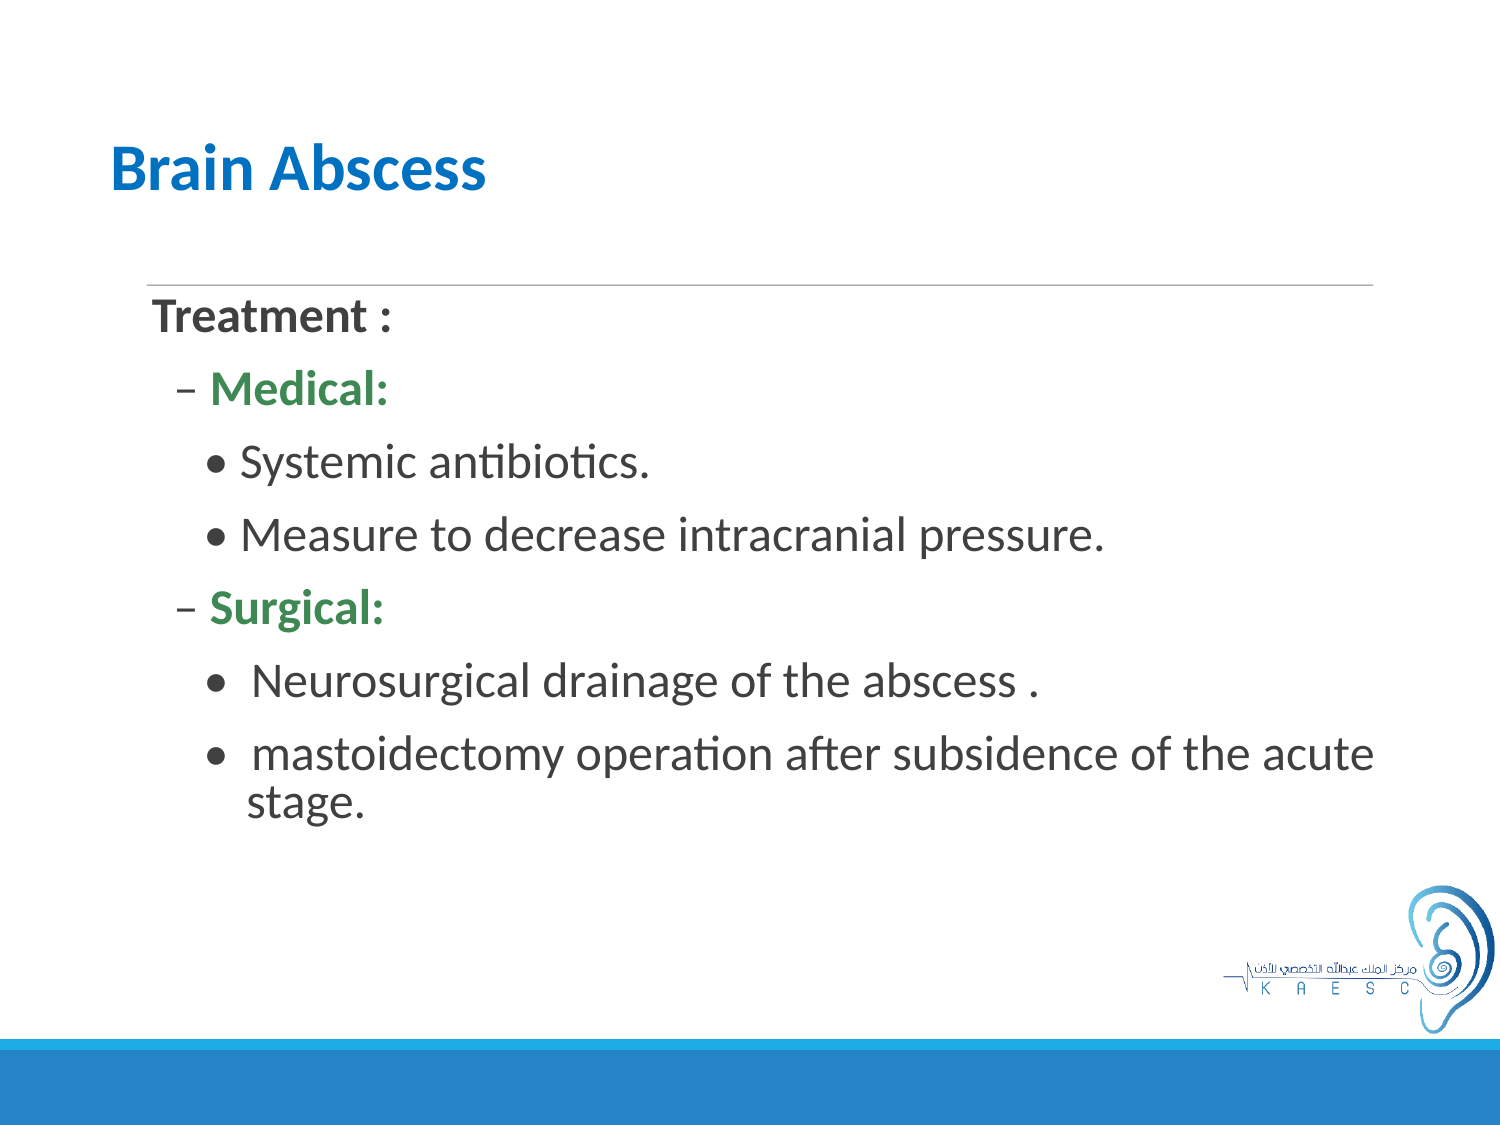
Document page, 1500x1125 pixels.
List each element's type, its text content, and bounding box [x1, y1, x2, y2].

text_box Brain Abscess [11, 70, 586, 258]
picture [1406, 882, 1496, 1037]
list Treatment : – Medical: • Systemic antibiotics. • Measure to decrease intracranial pressure. – Surgical: • Neurosurgical drainage of the abscess . • mastoidectomy operation after subsidence of the acute stage. [140, 293, 1406, 1083]
